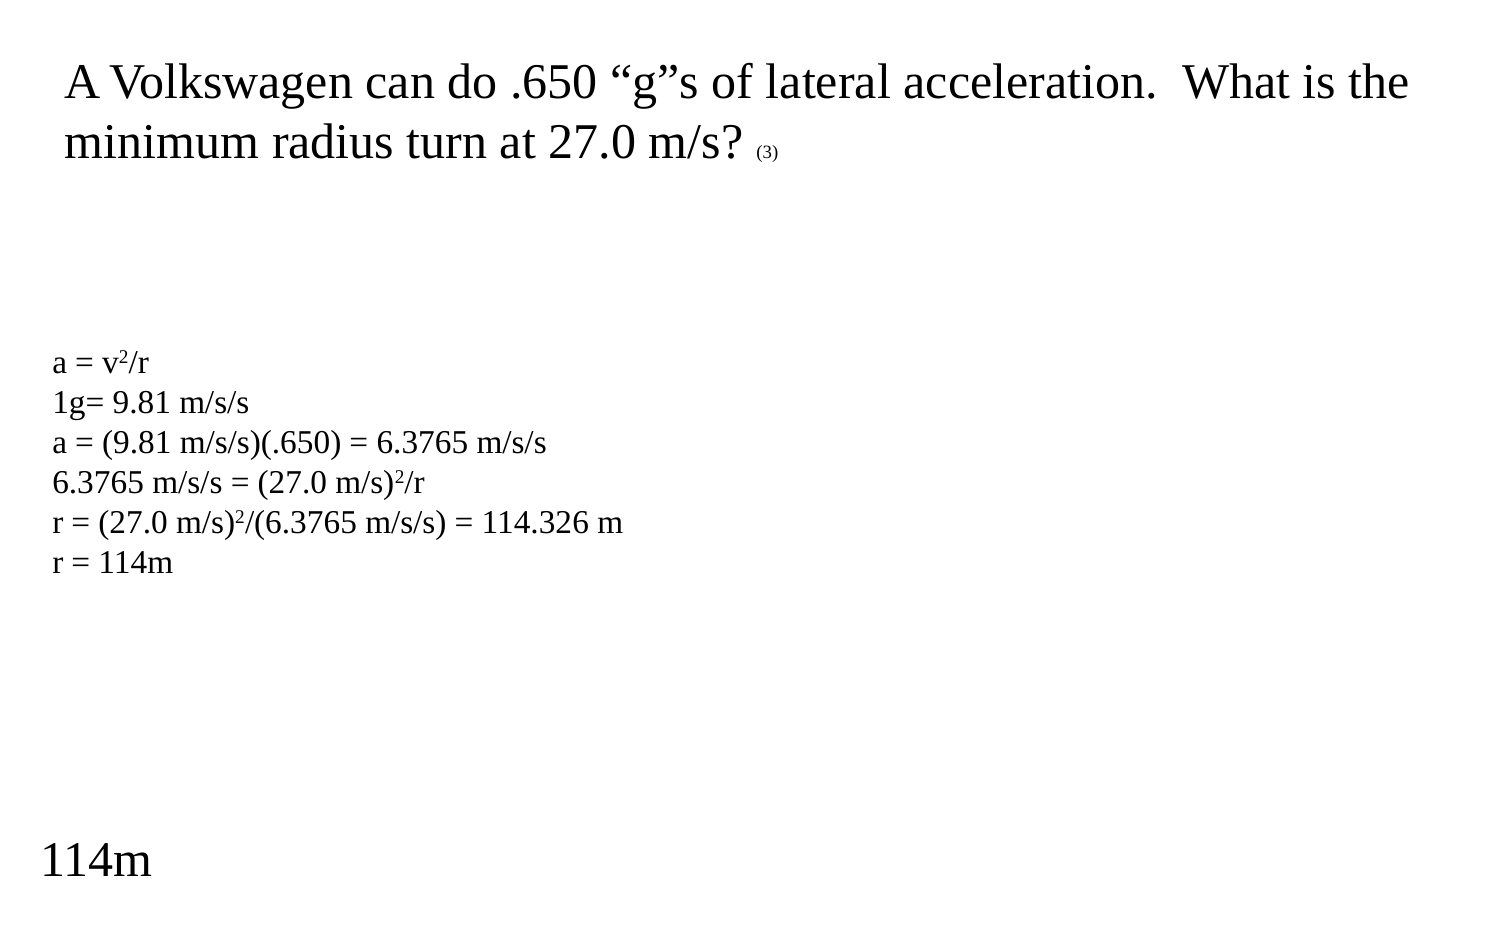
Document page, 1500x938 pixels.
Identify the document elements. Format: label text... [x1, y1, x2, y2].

text_box 114m [25, 818, 168, 894]
text_box a = v2/r 1g= 9.81 m/s/s a = (9.81 m/s/s)(.650) = 6.3765 m/s/s 6.3765 m/s/s = (27.0 m/s)2/r r = (27.0 m/s)2/(6.3765 m/s/s) = 114.326 m r = 114m [37, 333, 1463, 588]
text_box A Volkswagen can do .650 “g”s of lateral acceleration. What is the minimum radius turn at 27.0 m/s? (3) [50, 41, 1450, 177]
